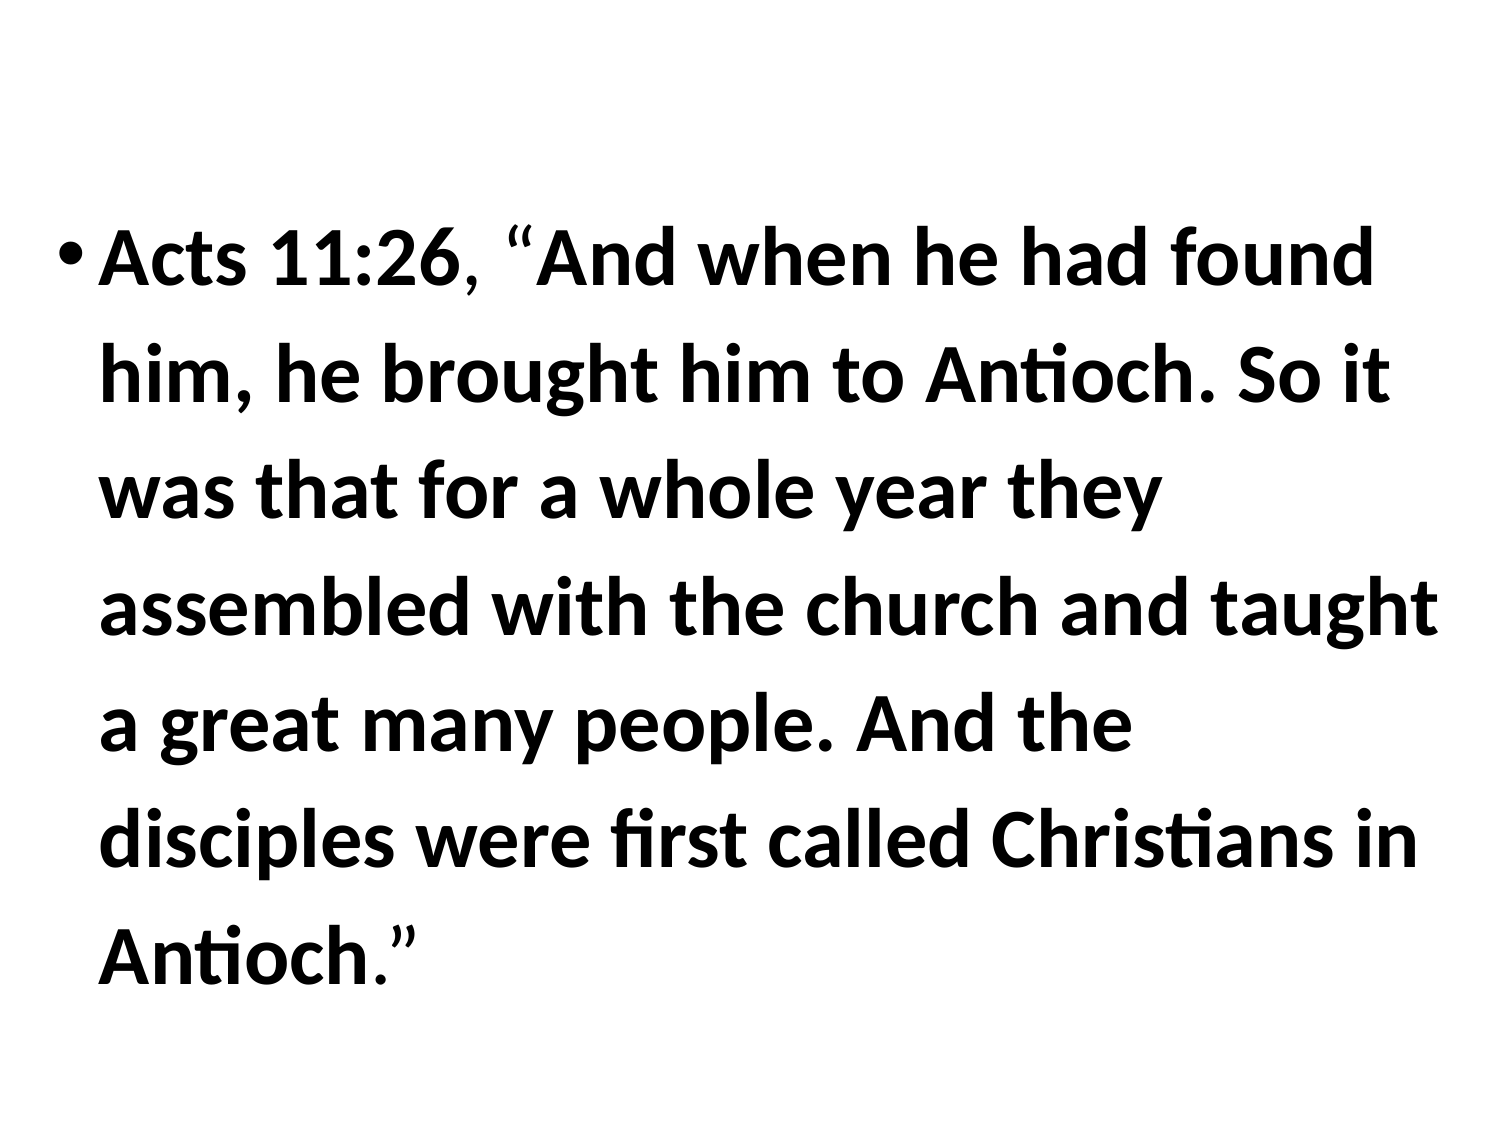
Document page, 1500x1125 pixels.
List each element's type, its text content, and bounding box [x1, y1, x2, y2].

list Acts 11:26, “And when he had found him, he brought him to Antioch. So it was that for a whole year they assembled with the church and taught a great many people. And the disciples were first called Christians in Antioch.” [41, 178, 1461, 1009]
